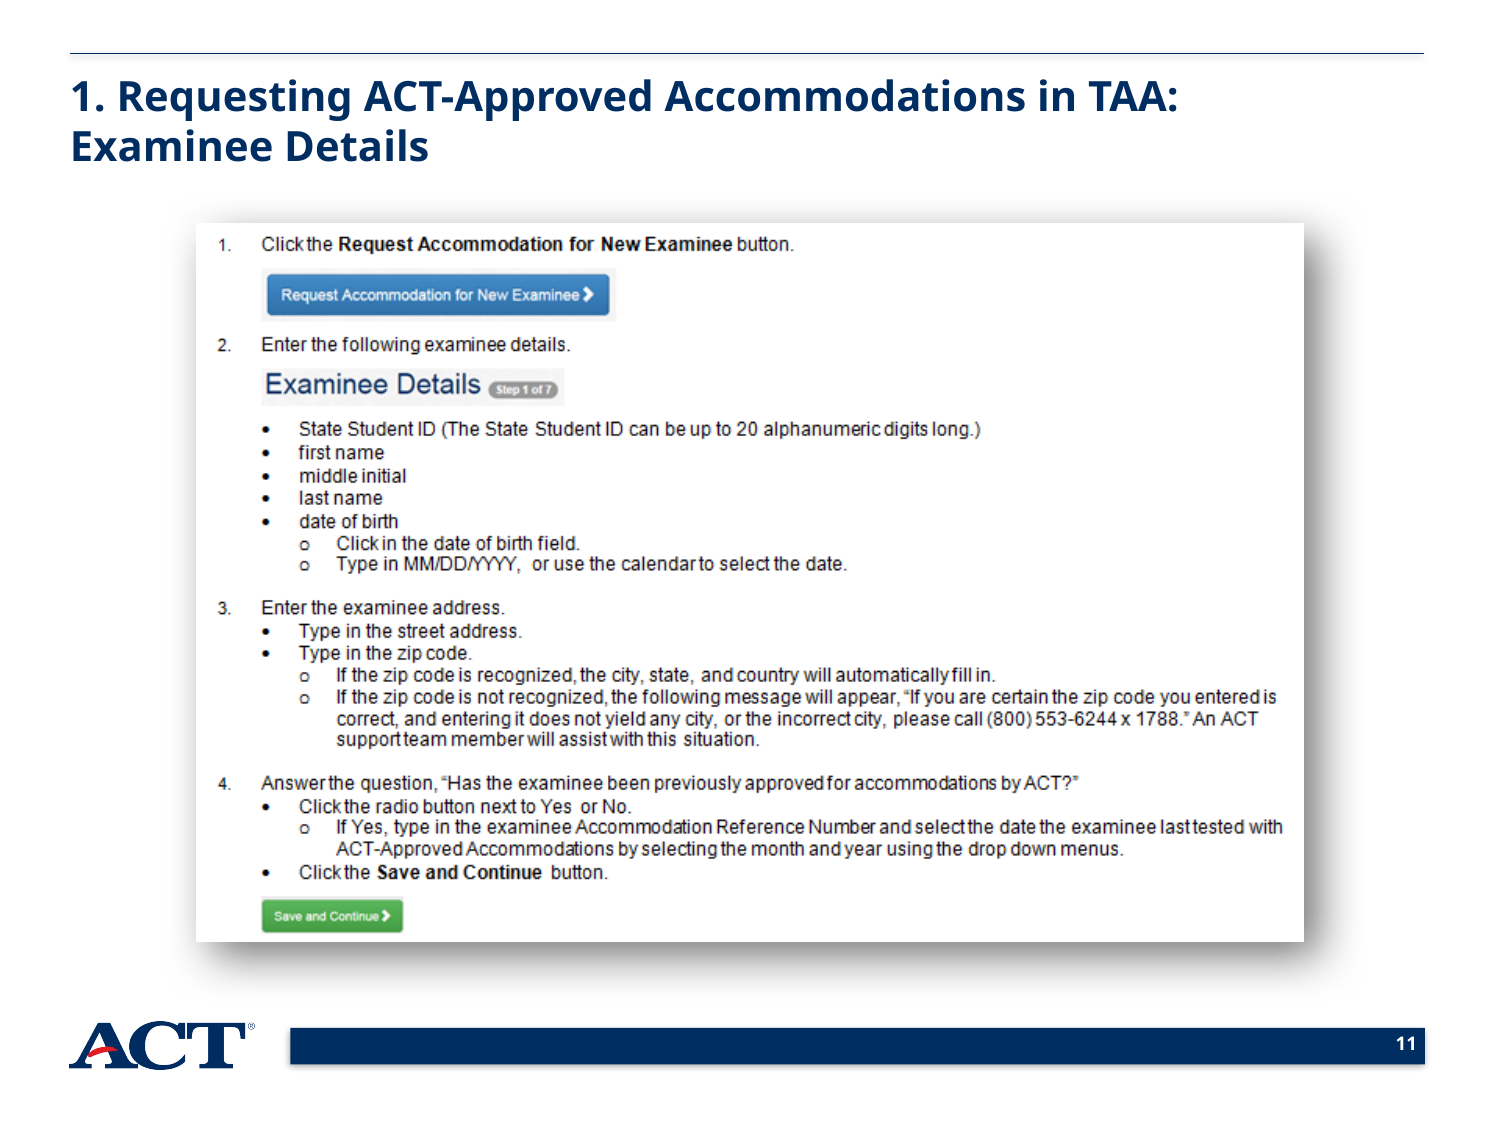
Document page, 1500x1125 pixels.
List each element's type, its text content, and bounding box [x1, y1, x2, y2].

list 1. Requesting ACT-Approved Accommodations in TAA: Examinee Details [69, 69, 1433, 184]
picture [69, 1021, 255, 1070]
picture [195, 223, 1305, 942]
